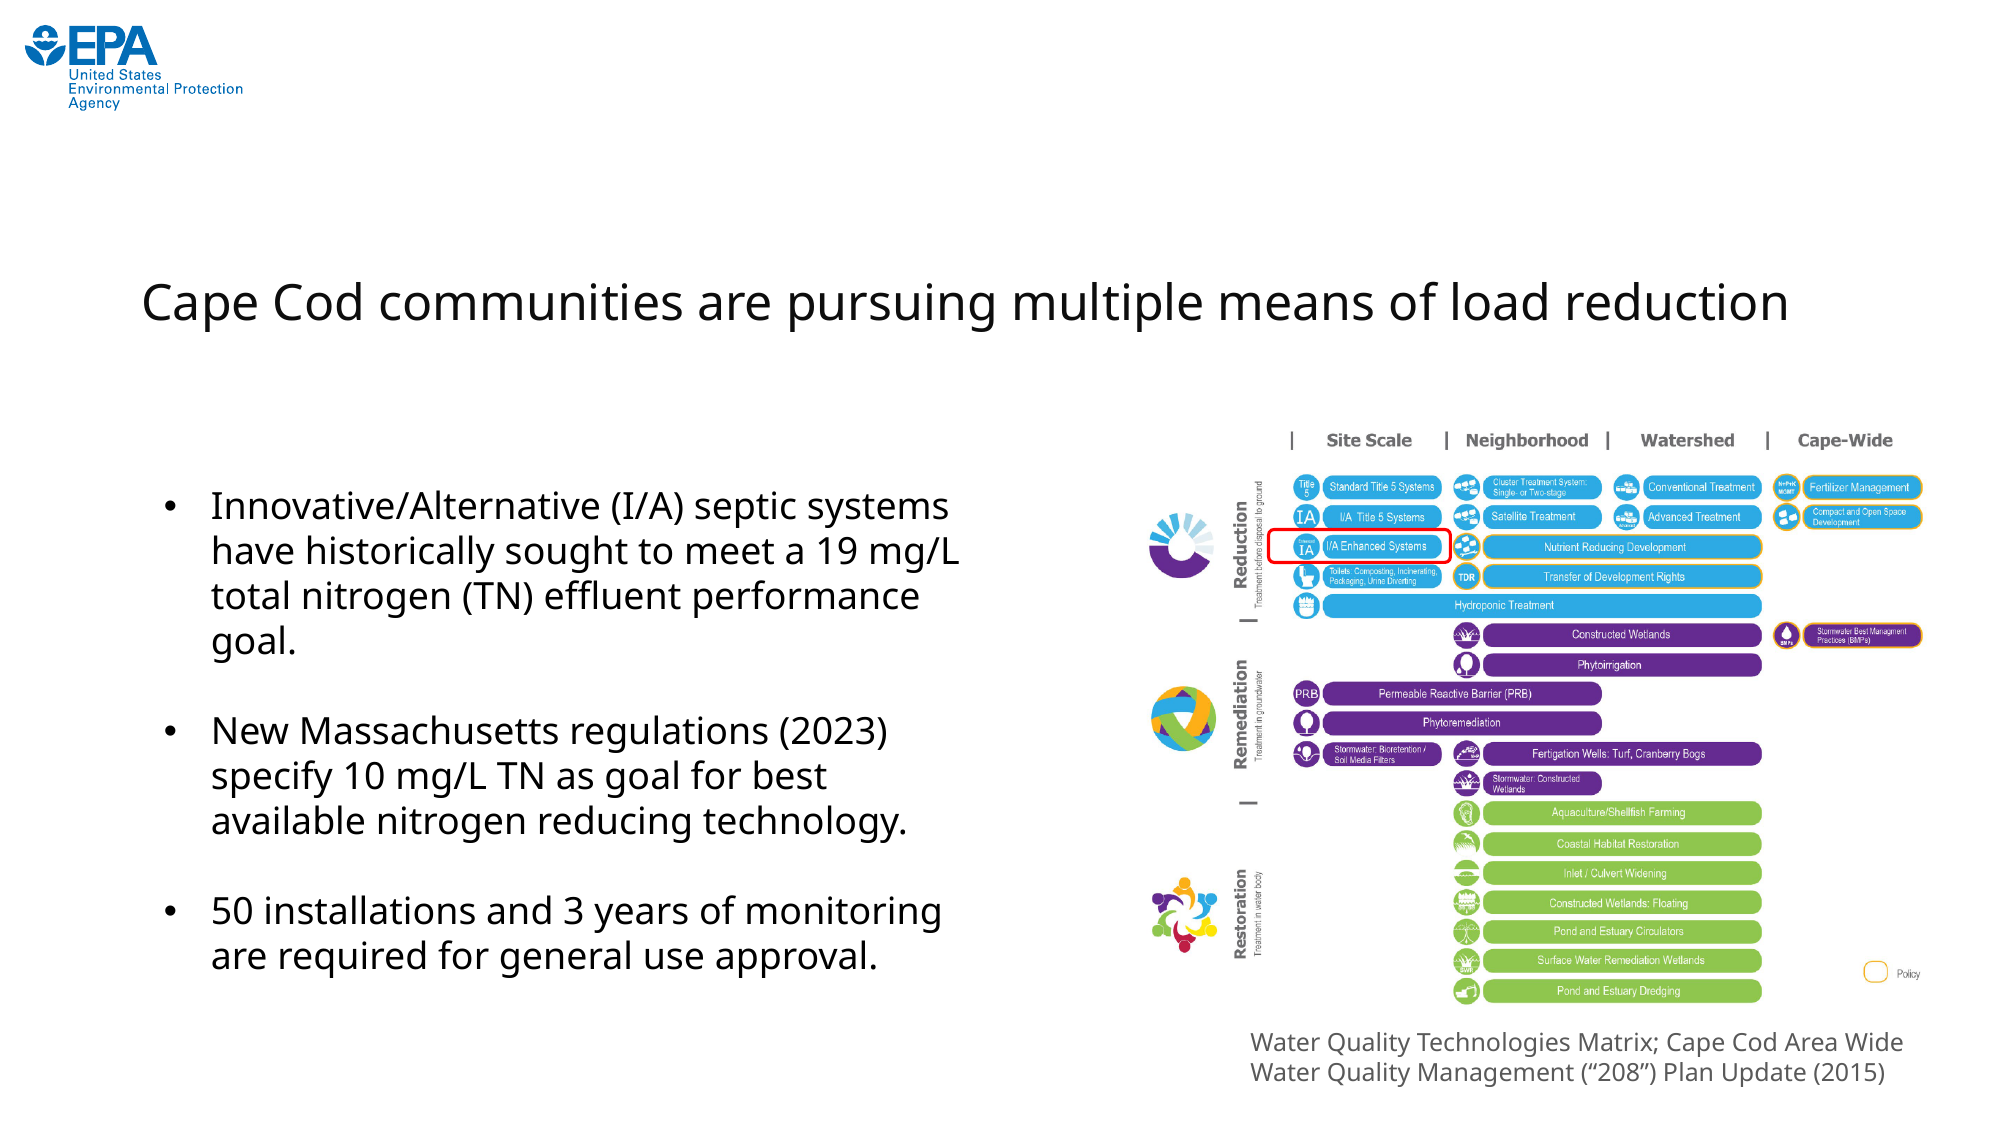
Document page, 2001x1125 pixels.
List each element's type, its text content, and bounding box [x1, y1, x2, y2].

text_box Cape Cod communities are pursuing multiple means of load reduction [126, 263, 2000, 338]
text_box Innovative/Alternative (I/A) septic systems have historically sought to meet a 19 mg/L total nitrogen (TN) effluent performance goal. New Massachusetts regulations (2023) specify 10 mg/L TN as goal for best available nitrogen reducing technology. 50 installations and 3 years of monitoring are required for general use approval. [149, 435, 1006, 1030]
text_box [1124, 419, 1986, 1125]
